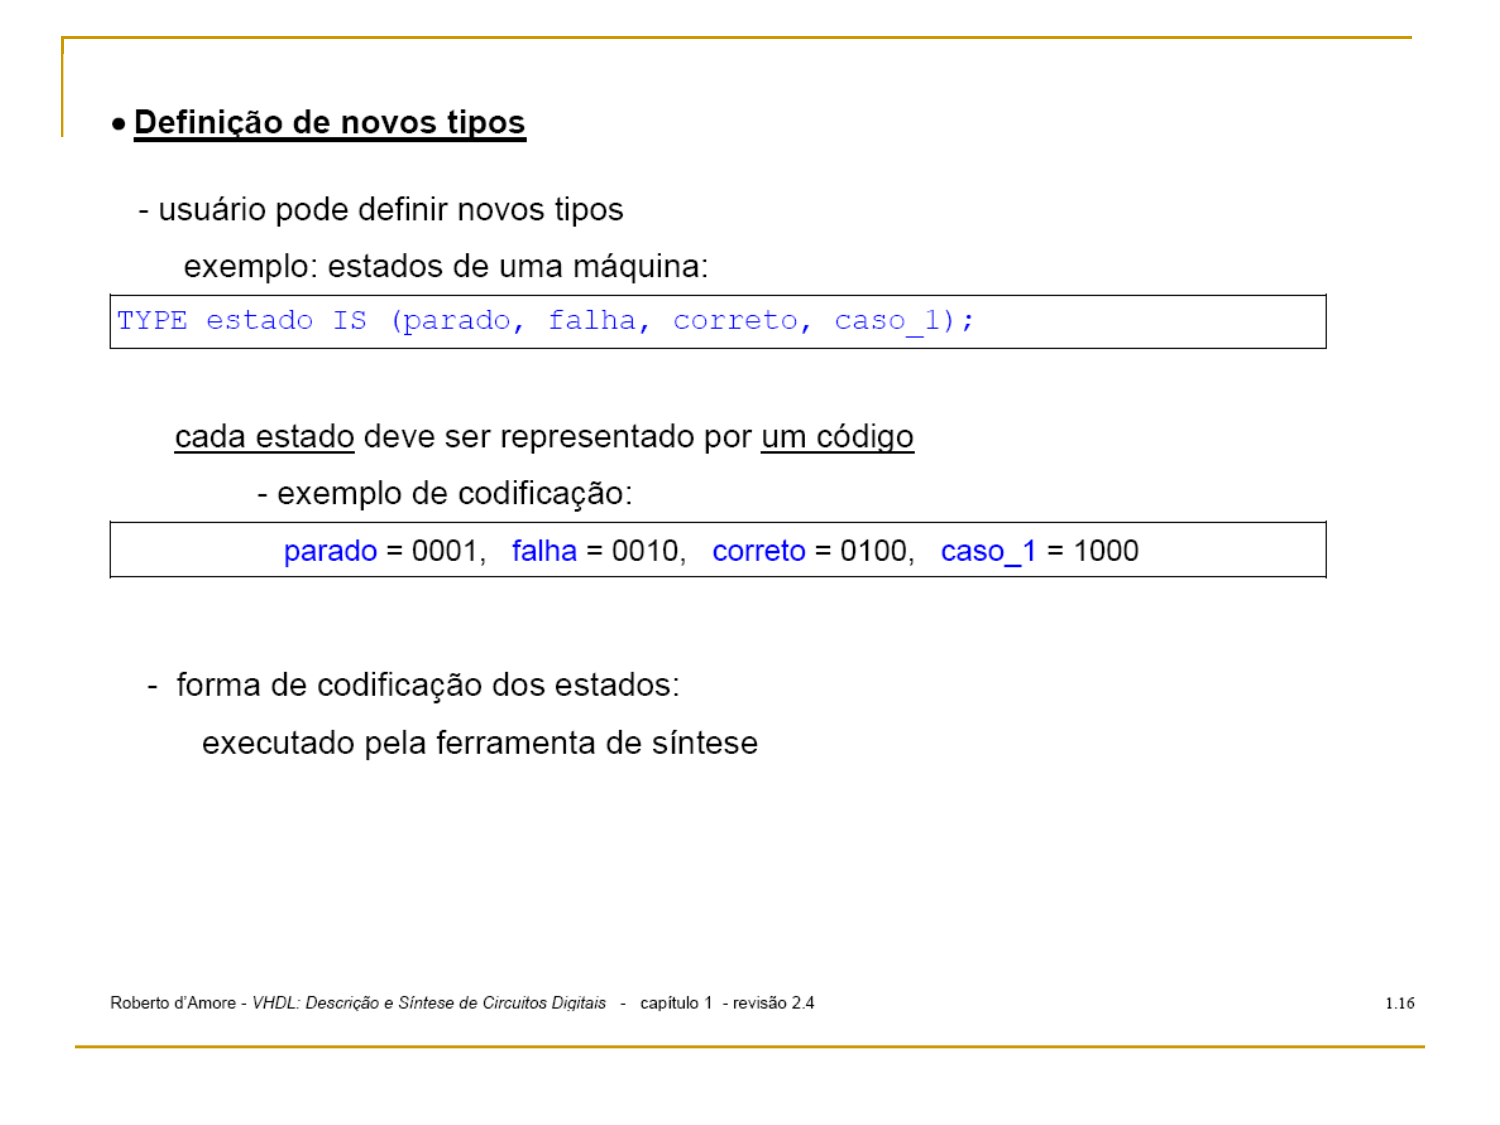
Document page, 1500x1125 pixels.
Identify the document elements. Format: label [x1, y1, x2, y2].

picture [63, 54, 1459, 1037]
